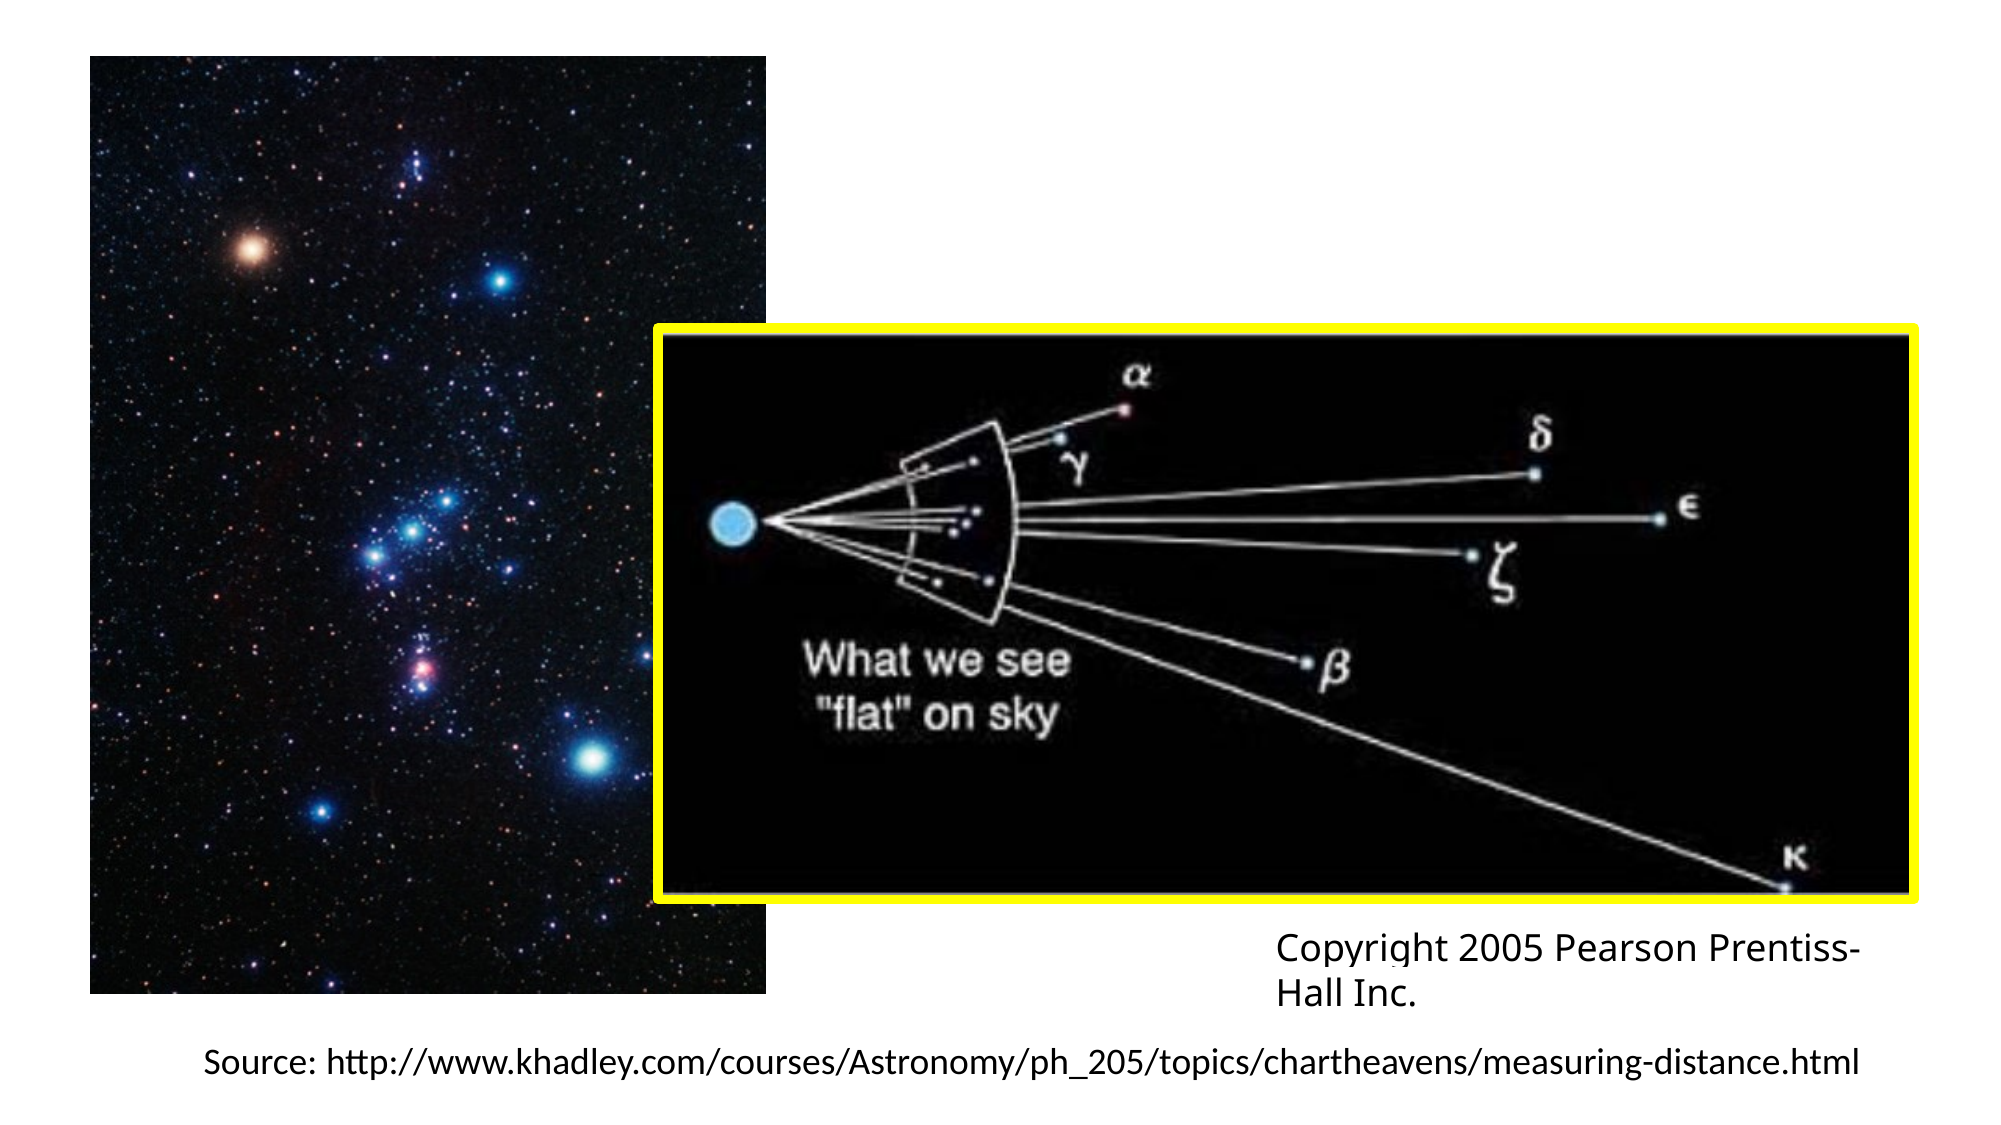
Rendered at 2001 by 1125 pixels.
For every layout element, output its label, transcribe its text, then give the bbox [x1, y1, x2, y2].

text_box Copyright 2005 Pearson Prentiss-Hall Inc. [1260, 916, 1936, 1022]
text_box Source: http://www.khadley.com/courses/Astronomy/ph_205/topics/chartheavens/measuring-distance.html [156, 1030, 1910, 1090]
picture [90, 56, 1910, 994]
